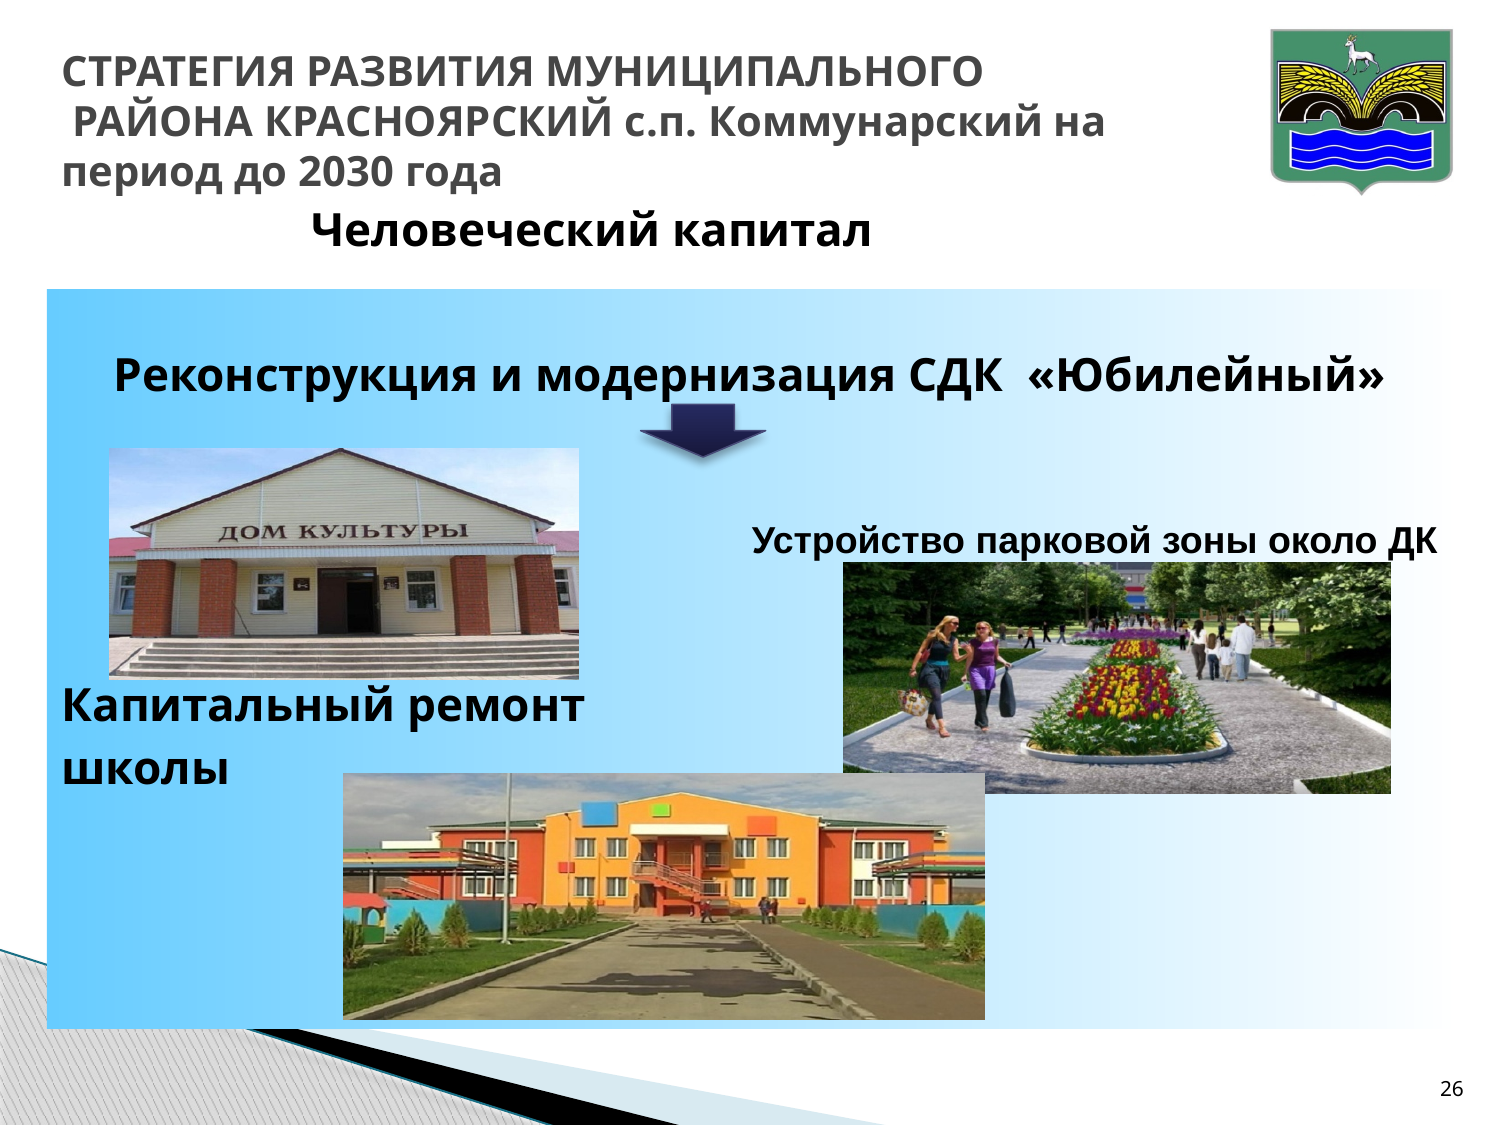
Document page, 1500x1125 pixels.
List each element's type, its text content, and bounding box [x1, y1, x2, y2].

text_box Человеческий капитал [296, 193, 1063, 264]
picture [343, 562, 1391, 1020]
text_box [639, 403, 767, 458]
picture [1269, 26, 1454, 197]
slide_number 26 [1418, 1051, 1479, 1112]
picture [109, 447, 579, 680]
title СТРАТЕГИЯ РАЗВИТИЯ МУНИЦИПАЛЬНОГО РАЙОНА КРАСНОЯРСКИЙ с.п. Коммунарский на период до 2030 года [46, 26, 1204, 214]
text_box Реконструкция и модернизация СДК «Юбилейный» Устройство парковой зоны около ДК Капитальный ремонт школы [46, 289, 1454, 1029]
